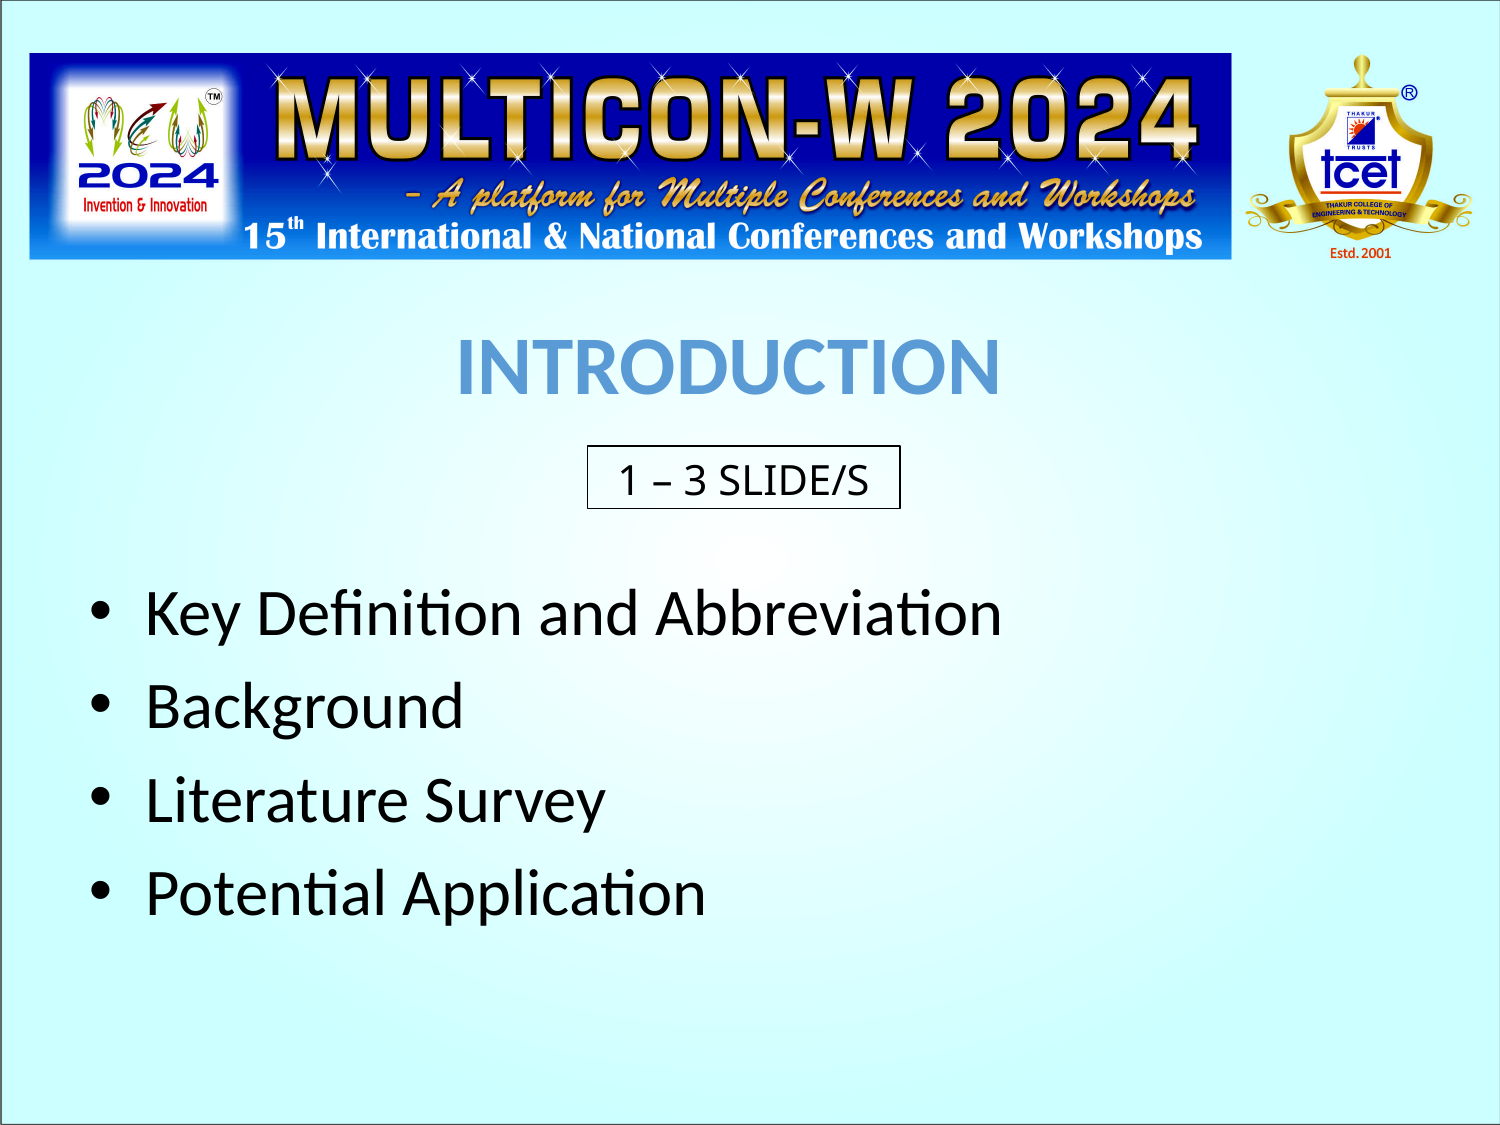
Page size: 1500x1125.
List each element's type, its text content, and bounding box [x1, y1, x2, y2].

picture [0, 0, 1500, 1125]
text_box 1 – 3 SLIDE/S [587, 445, 900, 509]
text_box Key Definition and Abbreviation Background Literature Survey Potential Application [74, 561, 1045, 945]
text_box INTRODUCTION [316, 267, 1142, 456]
